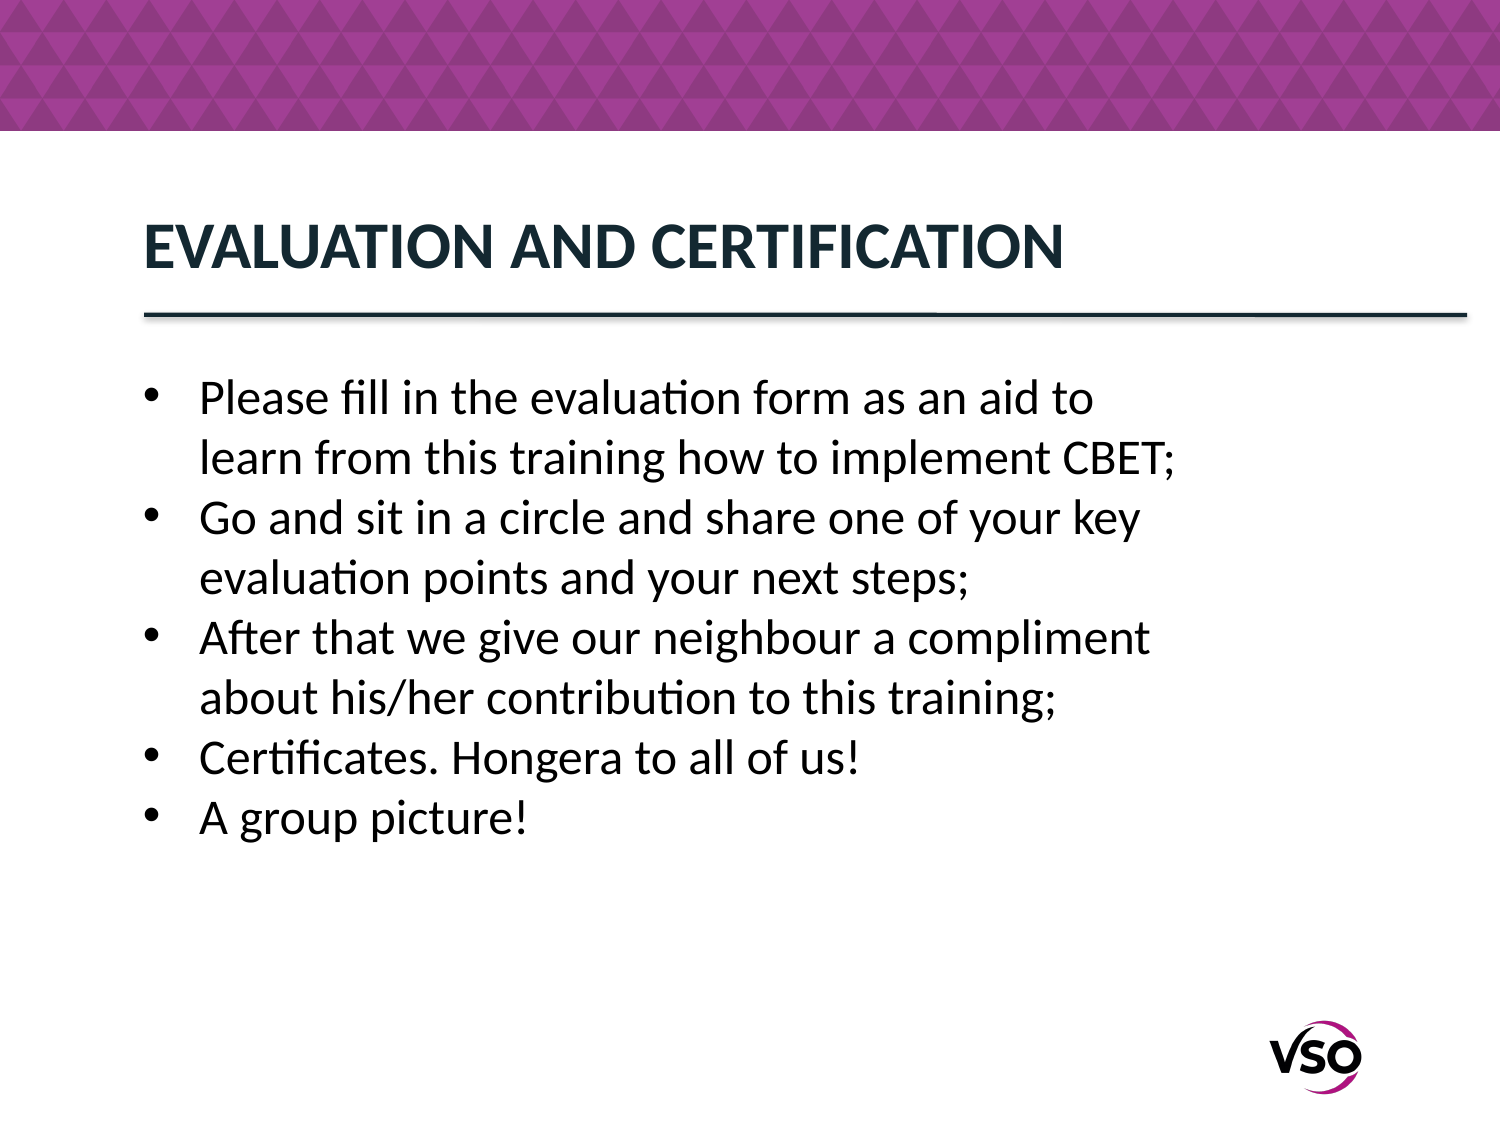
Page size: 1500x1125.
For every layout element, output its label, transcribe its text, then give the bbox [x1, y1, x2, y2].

title Evaluation and certification [128, 169, 1395, 315]
text_box Please fill in the evaluation form as an aid to learn from this training how to implement CBET; Go and sit in a circle and share one of your key evaluation points and your next steps; After that we give our neighbour a compliment about his/her contribution to this training; Certificates. Hongera to all of us! A group picture! [128, 356, 1222, 972]
picture [1252, 1007, 1380, 1106]
picture [0, 0, 1500, 131]
